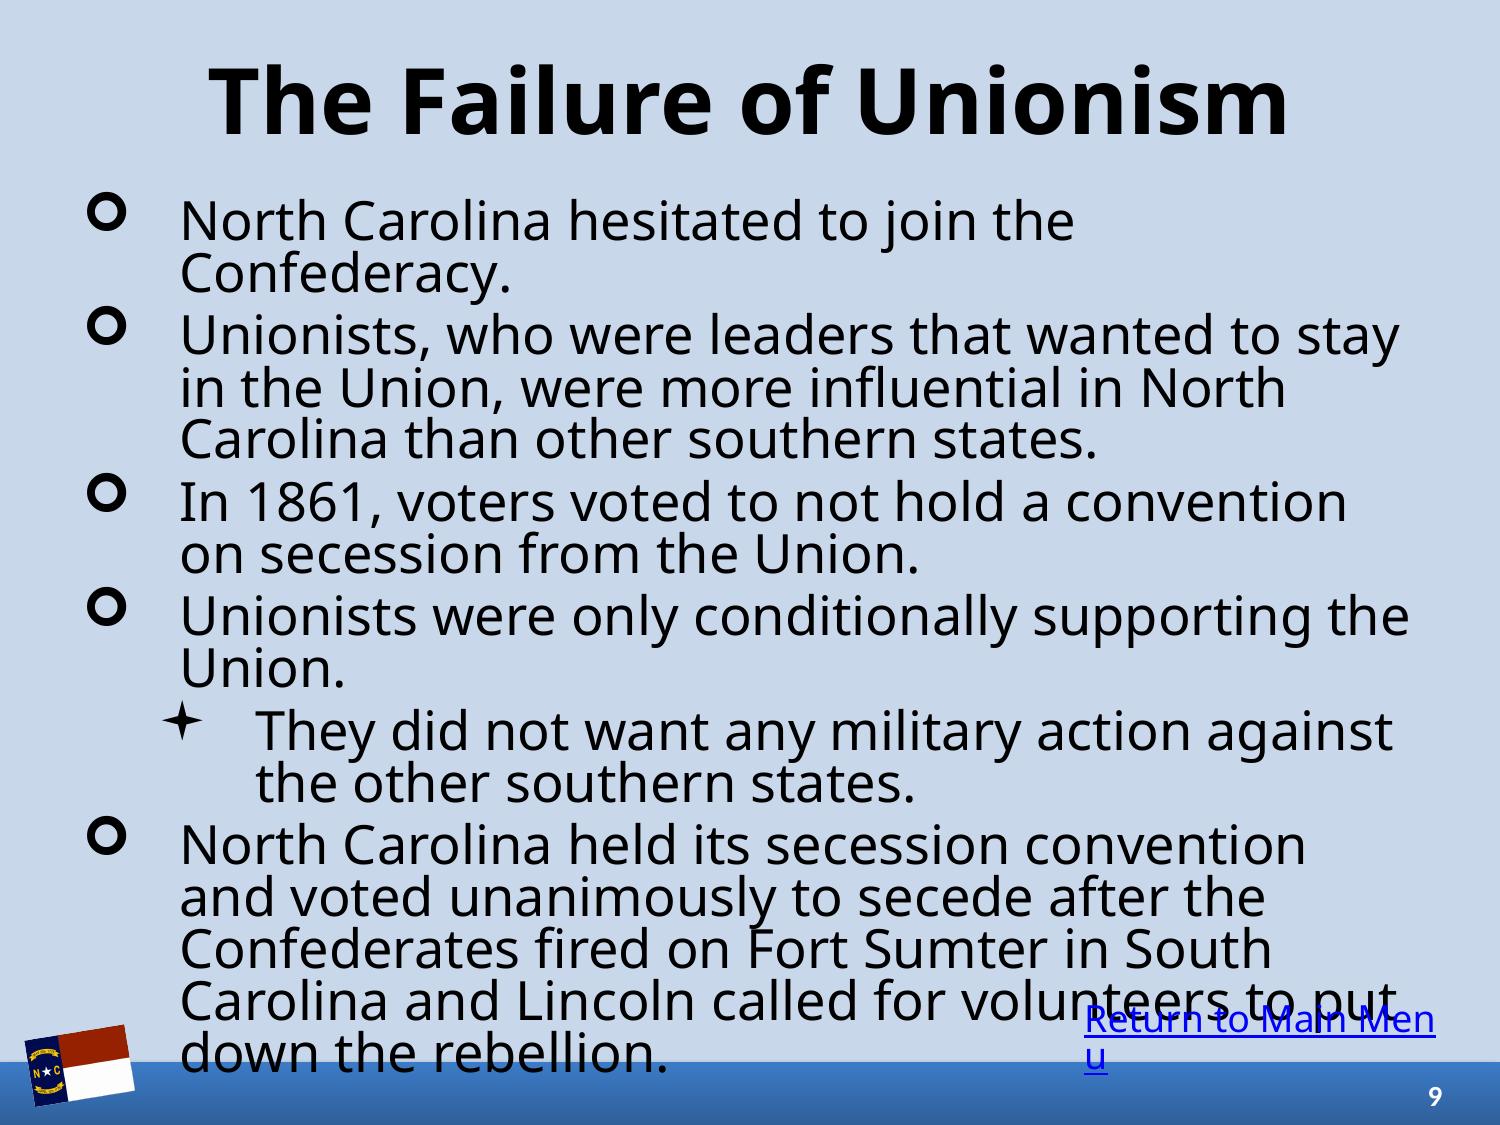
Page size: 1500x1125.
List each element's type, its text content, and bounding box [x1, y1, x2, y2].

title The Failure of Unionism [74, 3, 1426, 191]
picture [25, 1033, 135, 1107]
text_box Return to Main Menu [1076, 987, 1455, 1053]
slide_number 9 [1415, 1070, 1451, 1120]
list North Carolina hesitated to join the Confederacy. Unionists, who were leaders that wanted to stay in the Union, were more influential in North Carolina than other southern states. In 1861, voters voted to not hold a convention on secession from the Union. Unionists were only conditionally supporting the Union. They did not want any military action against the other southern states. North Carolina held its secession convention and voted unanimously to secede after the Confederates fired on Fort Sumter in South Carolina and Lincoln called for volunteers to put down the rebellion. [74, 191, 1426, 1072]
